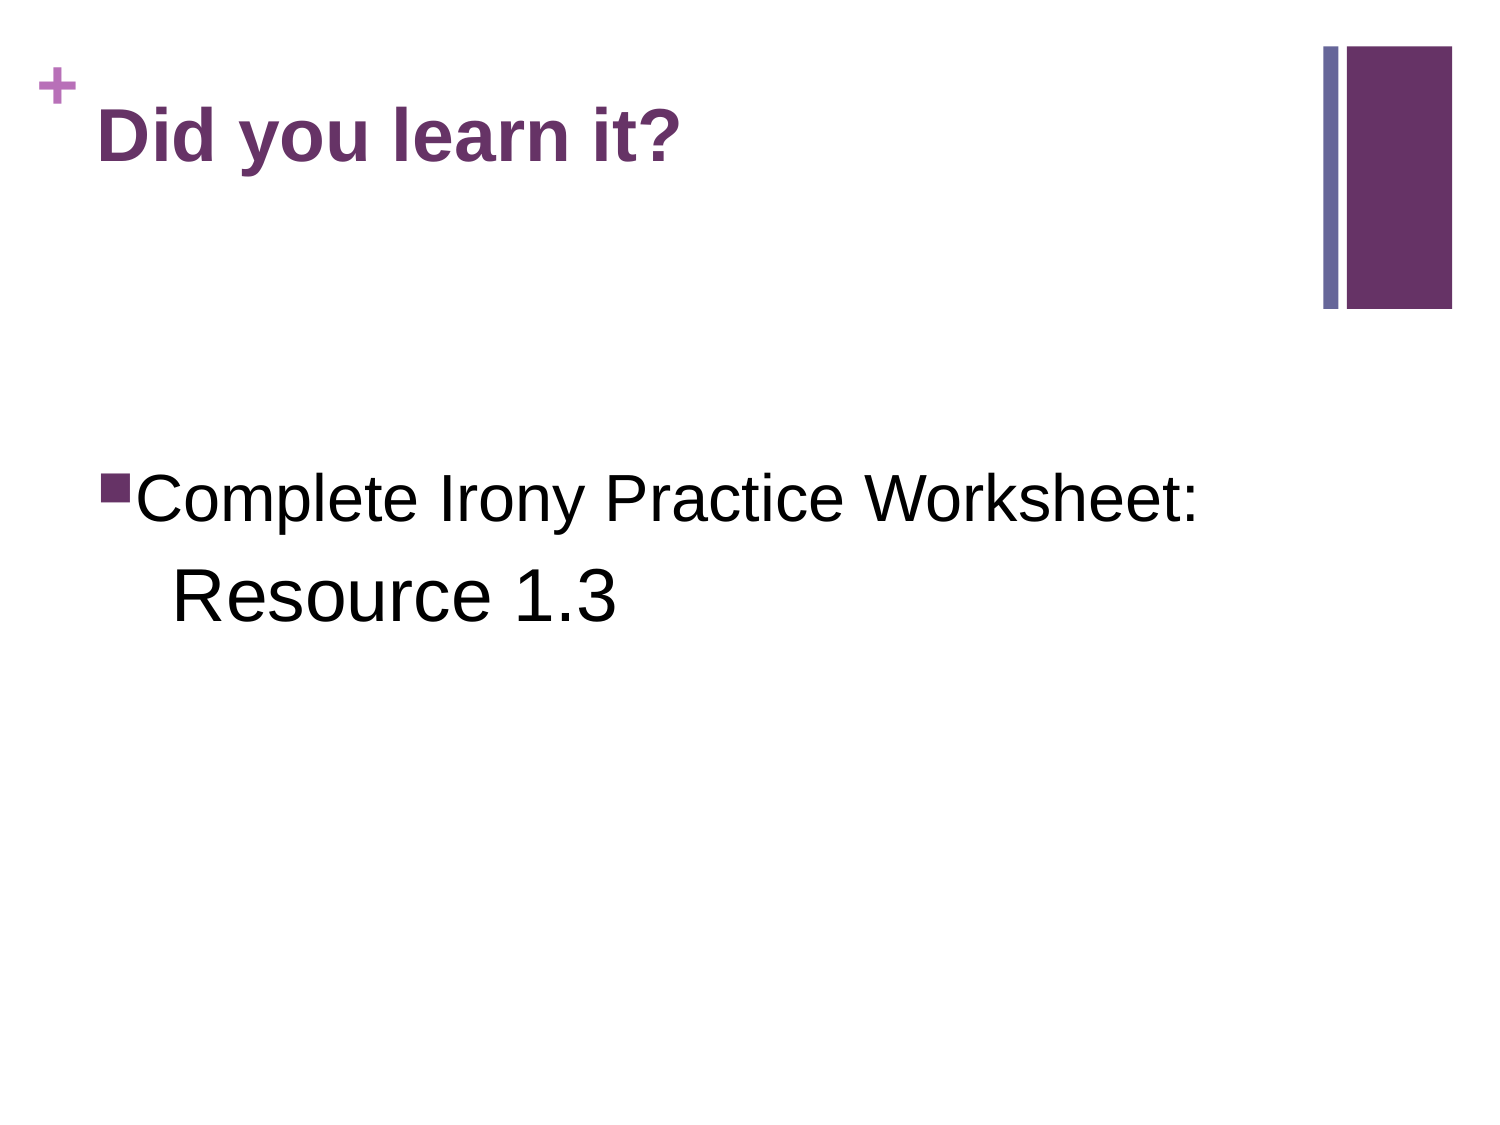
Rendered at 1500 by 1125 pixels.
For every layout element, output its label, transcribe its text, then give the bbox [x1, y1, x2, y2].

list Complete Irony Practice Worksheet: Resource 1.3 [81, 324, 1322, 1005]
title Did you learn it? [81, 79, 1322, 263]
